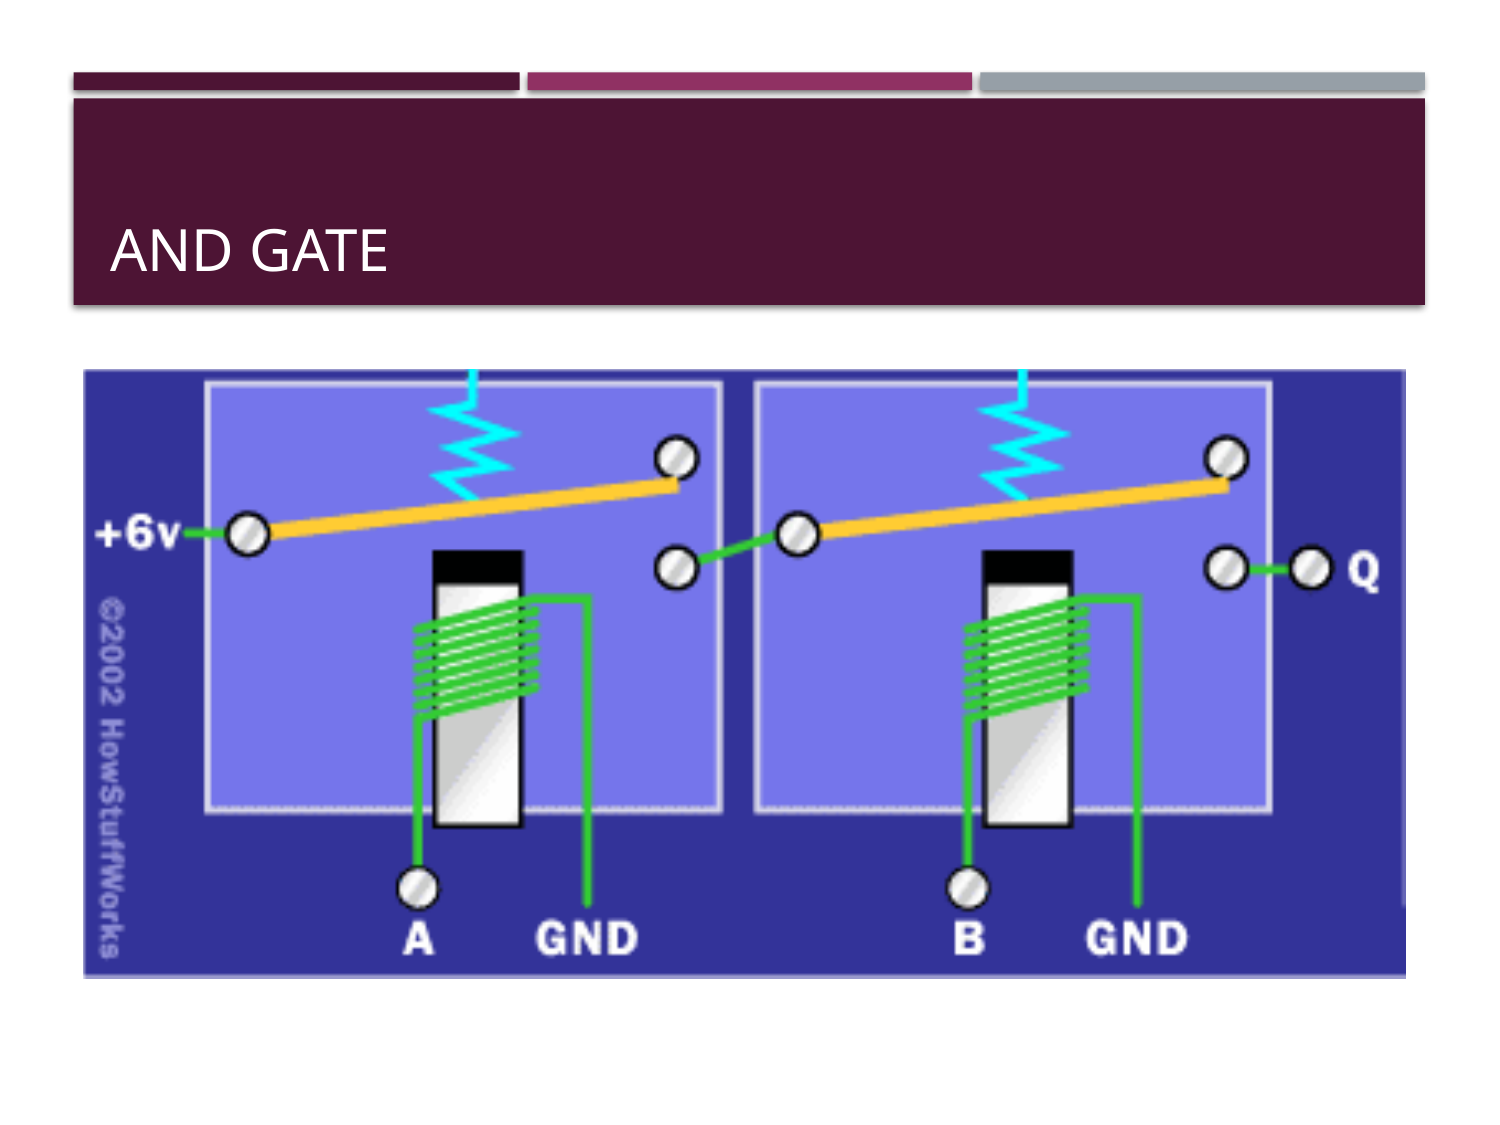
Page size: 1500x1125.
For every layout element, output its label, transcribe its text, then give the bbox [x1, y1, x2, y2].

title AND Gate [95, 112, 1406, 291]
picture [82, 369, 1407, 980]
